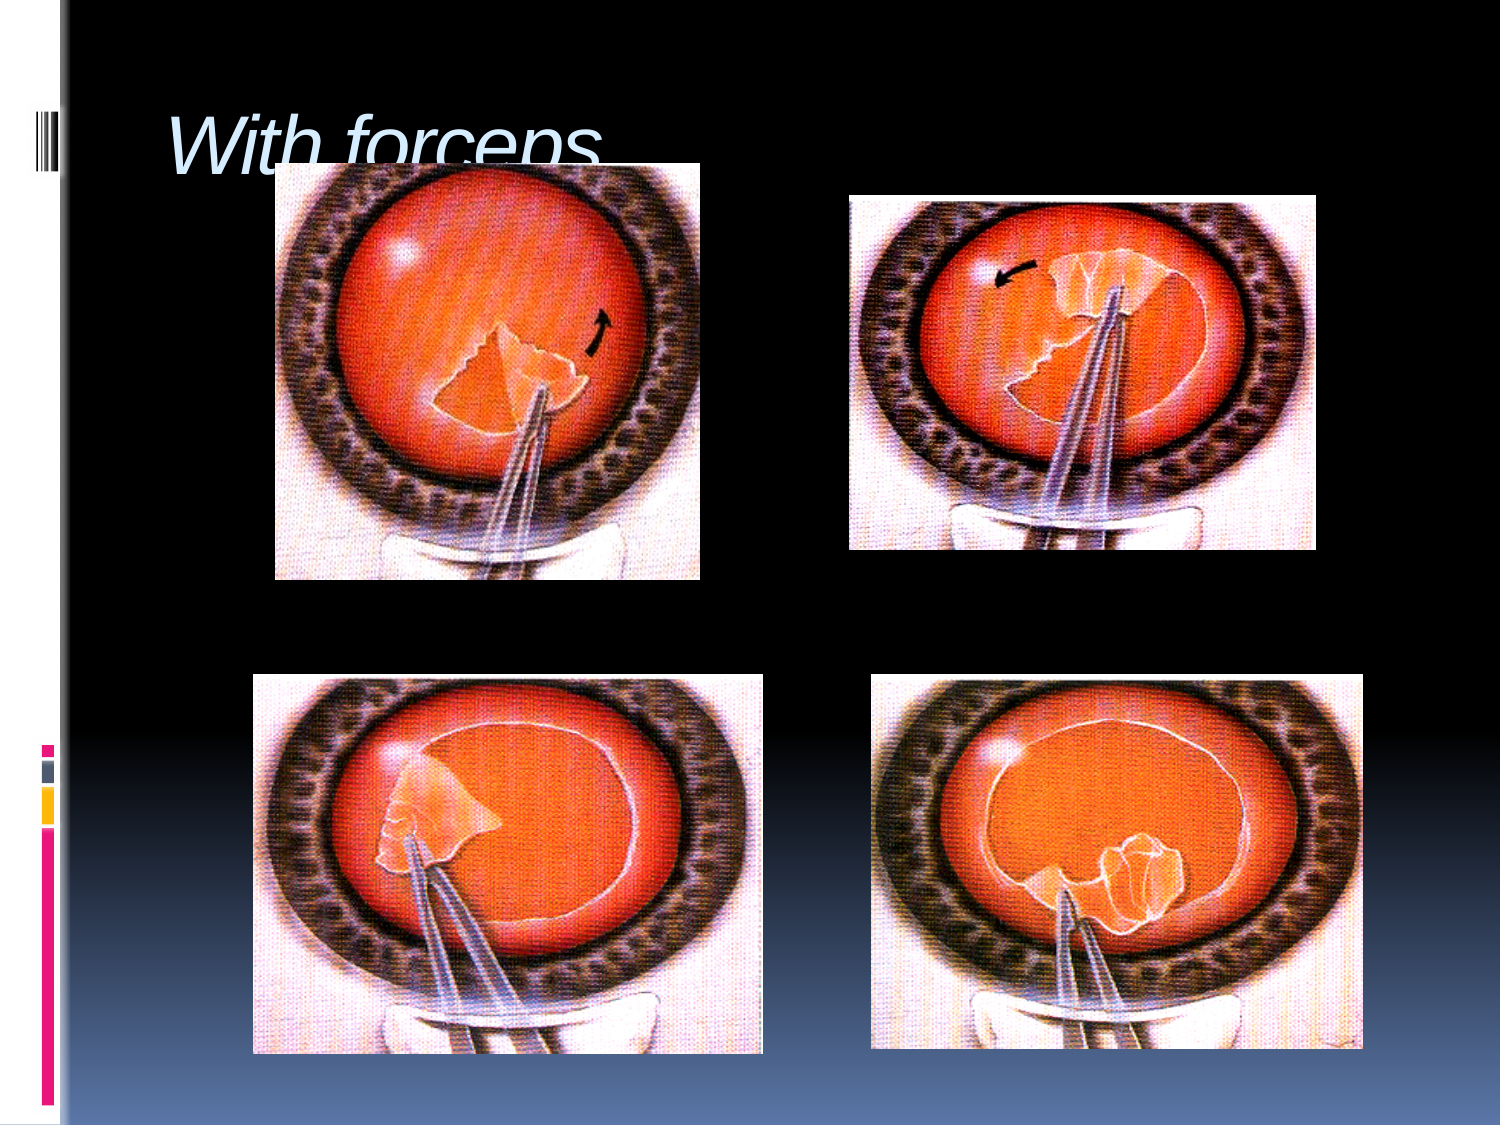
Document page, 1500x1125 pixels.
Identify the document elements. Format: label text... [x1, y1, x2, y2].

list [274, 163, 701, 581]
title With forceps [150, 83, 1425, 234]
picture [252, 674, 763, 1055]
picture [871, 674, 1363, 1050]
picture [849, 194, 1317, 551]
